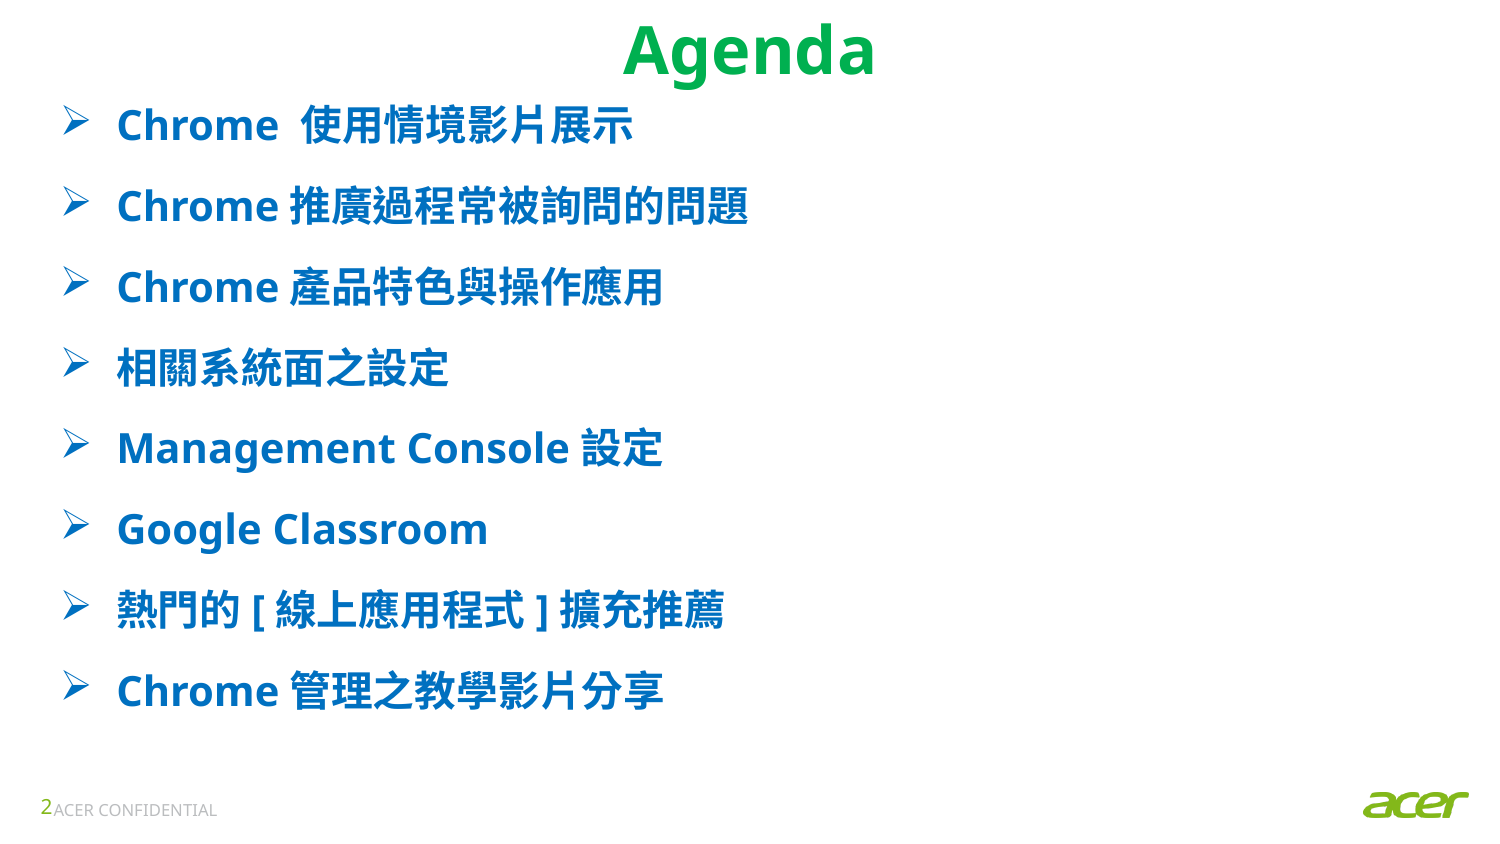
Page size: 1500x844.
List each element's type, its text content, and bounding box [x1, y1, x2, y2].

slide_number 1 [0, 798, 60, 822]
picture [1363, 792, 1469, 818]
title Agenda [60, 20, 1441, 80]
list Chrome 使用情境影片展示 Chrome推廣過程常被詢問的問題 Chrome產品特色與操作應用 相關系統面之設定 Management Console設定 Google Classroom 熱門的[線上應用程式]擴充推薦 Chrome管理之教學影片分享 [59, 102, 1441, 768]
